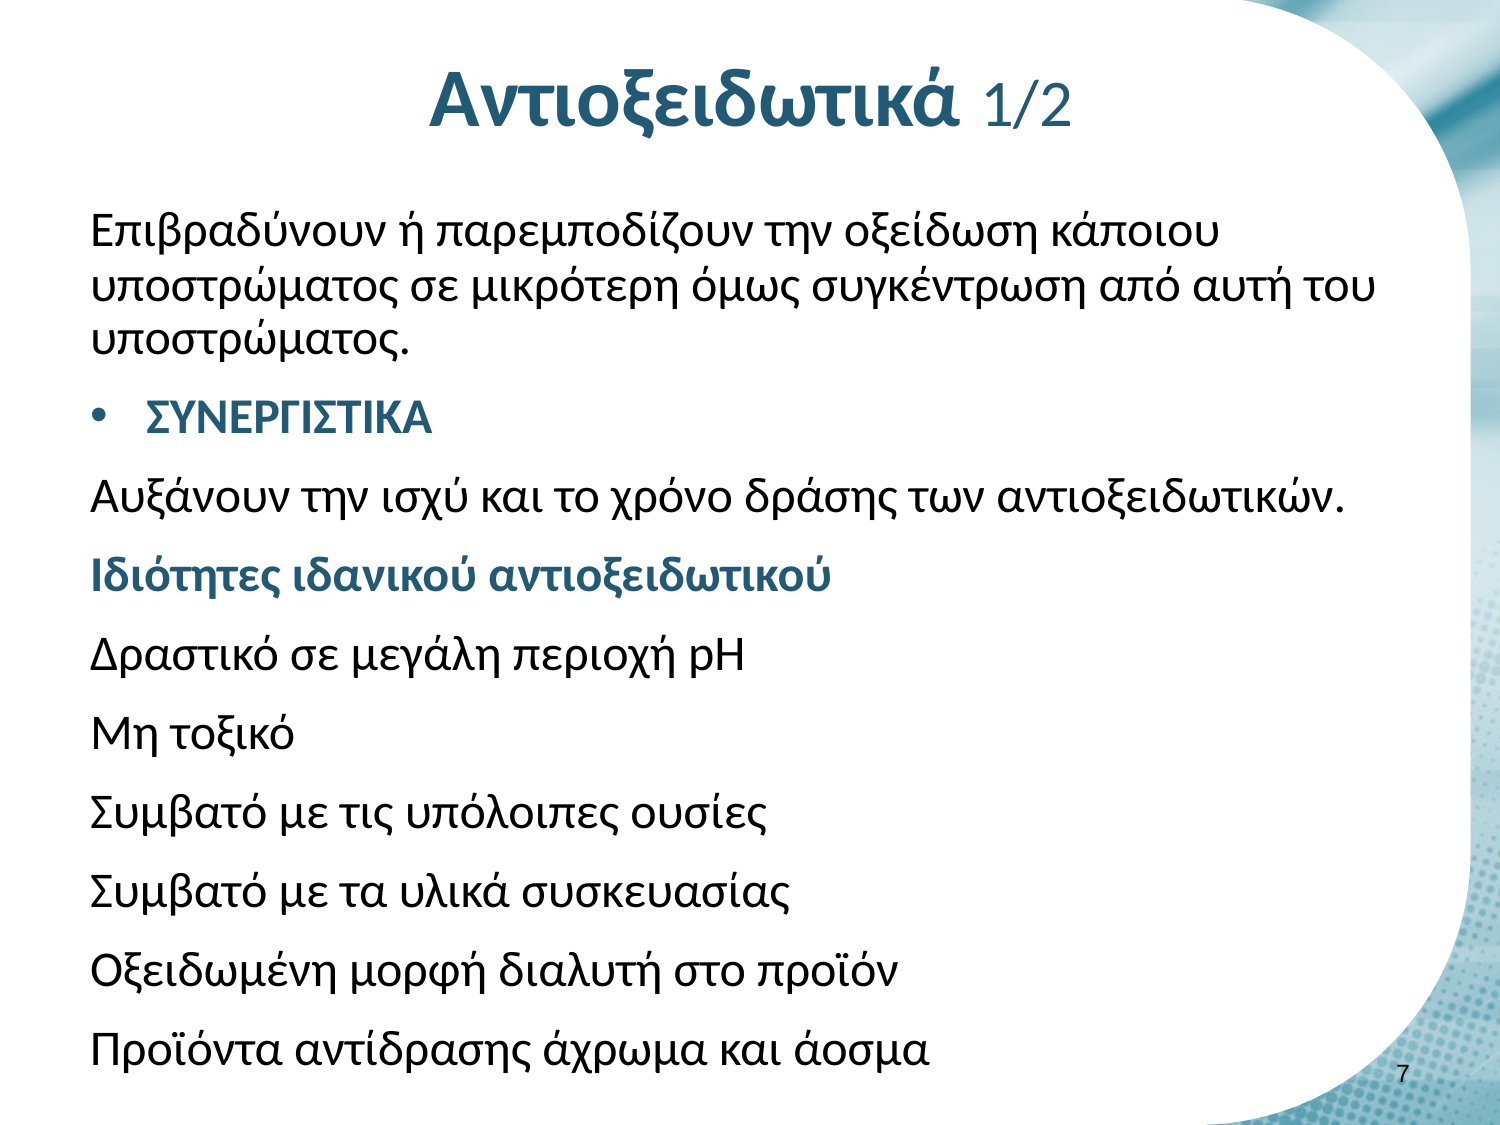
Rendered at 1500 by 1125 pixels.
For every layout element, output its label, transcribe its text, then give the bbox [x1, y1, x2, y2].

slide_number 6 [1074, 1042, 1425, 1103]
title Αντιοξειδωτικά 1/2 [76, 19, 1427, 169]
list Επιβραδύνουν ή παρεμποδίζουν την οξείδωση κάποιου υποστρώματος σε μικρότερη όμως συγκέντρωση από αυτή του υποστρώματος. ΣΥΝΕΡΓΙΣΤΙΚΑ Αυξάνουν την ισχύ και το χρόνο δράσης των αντιοξειδωτικών. Ιδιότητες ιδανικού αντιοξειδωτικού Δραστικό σε μεγάλη περιοχή pH Μη τοξικό Συμβατό με τις υπόλοιπες ουσίες Συμβατό με τα υλικά συσκευασίας Οξειδωμένη μορφή διαλυτή στο προϊόν Προϊόντα αντίδρασης άχρωμα και άοσμα [75, 196, 1425, 1125]
